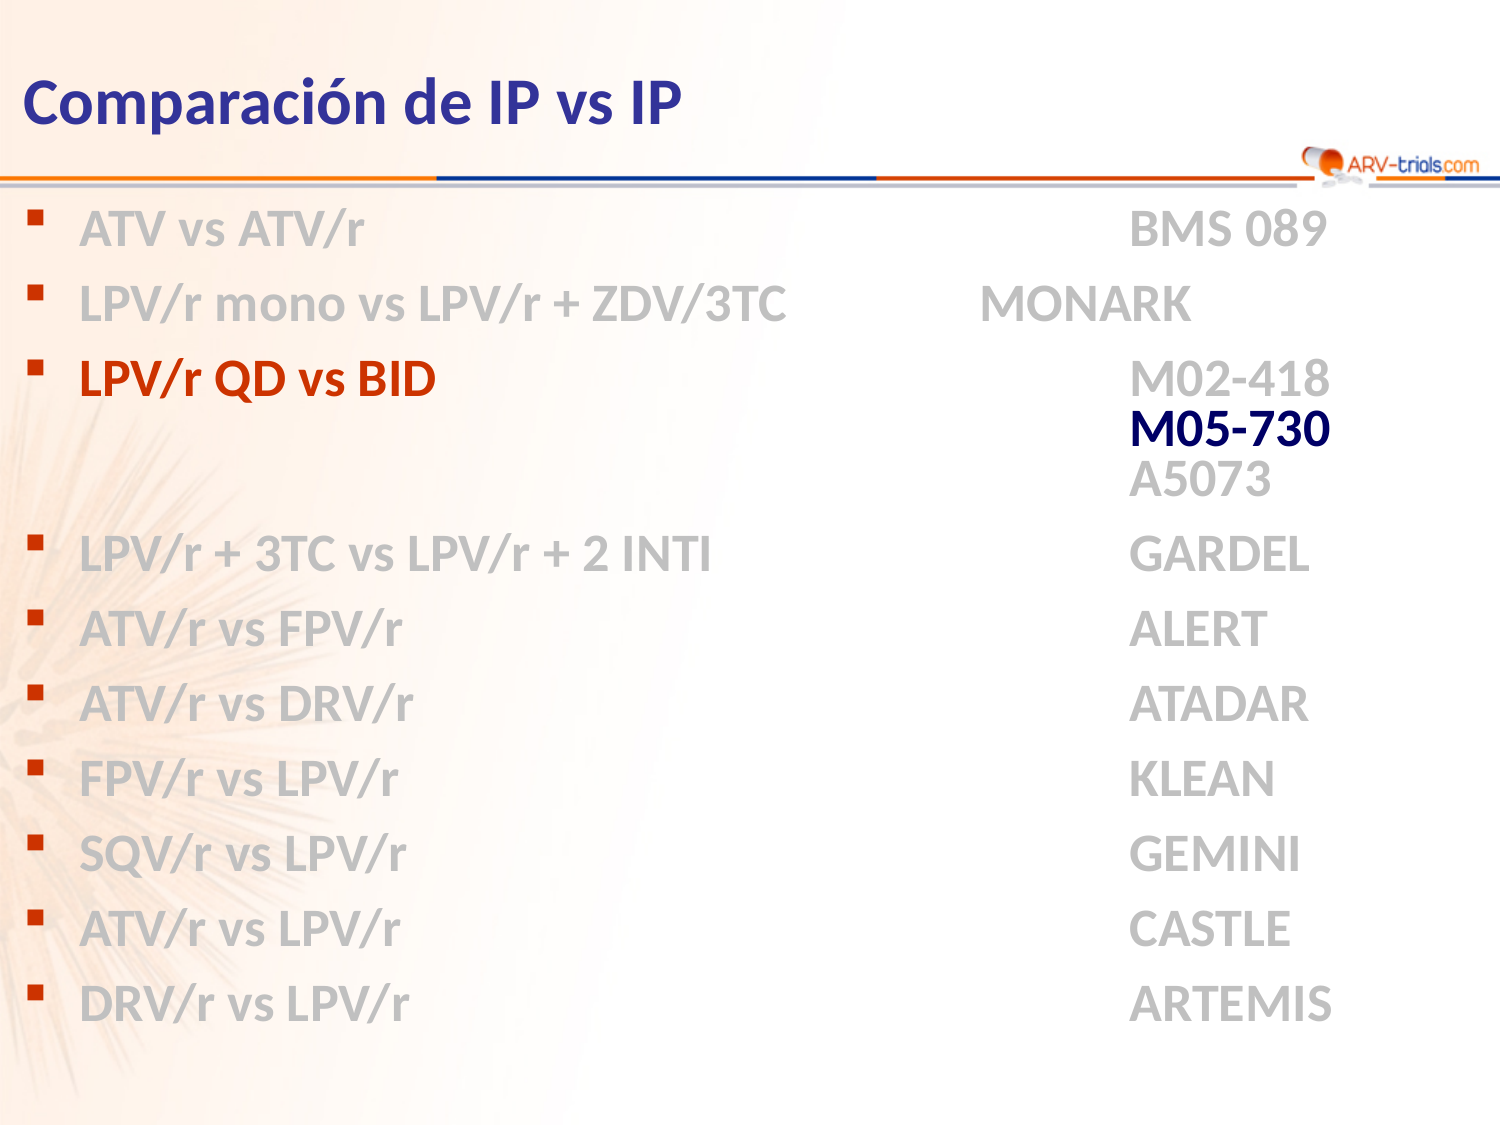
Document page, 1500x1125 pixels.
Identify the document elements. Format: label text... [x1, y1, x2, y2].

picture [0, 0, 1500, 1125]
text_box ATV vs ATV/r BMS 089 LPV/r mono vs LPV/r + ZDV/3TC MONARK LPV/r QD vs BID M02-418 M05-730 A5073 LPV/r + 3TC vs LPV/r + 2 INTI GARDEL ATV/r vs FPV/r ALERT ATV/r vs DRV/r ATADAR FPV/r vs LPV/r KLEAN SQV/r vs LPV/r GEMINI ATV/r vs LPV/r CASTLE DRV/r vs LPV/r ARTEMIS [8, 200, 1353, 1071]
title Comparación de IP vs IP [8, 6, 1353, 190]
